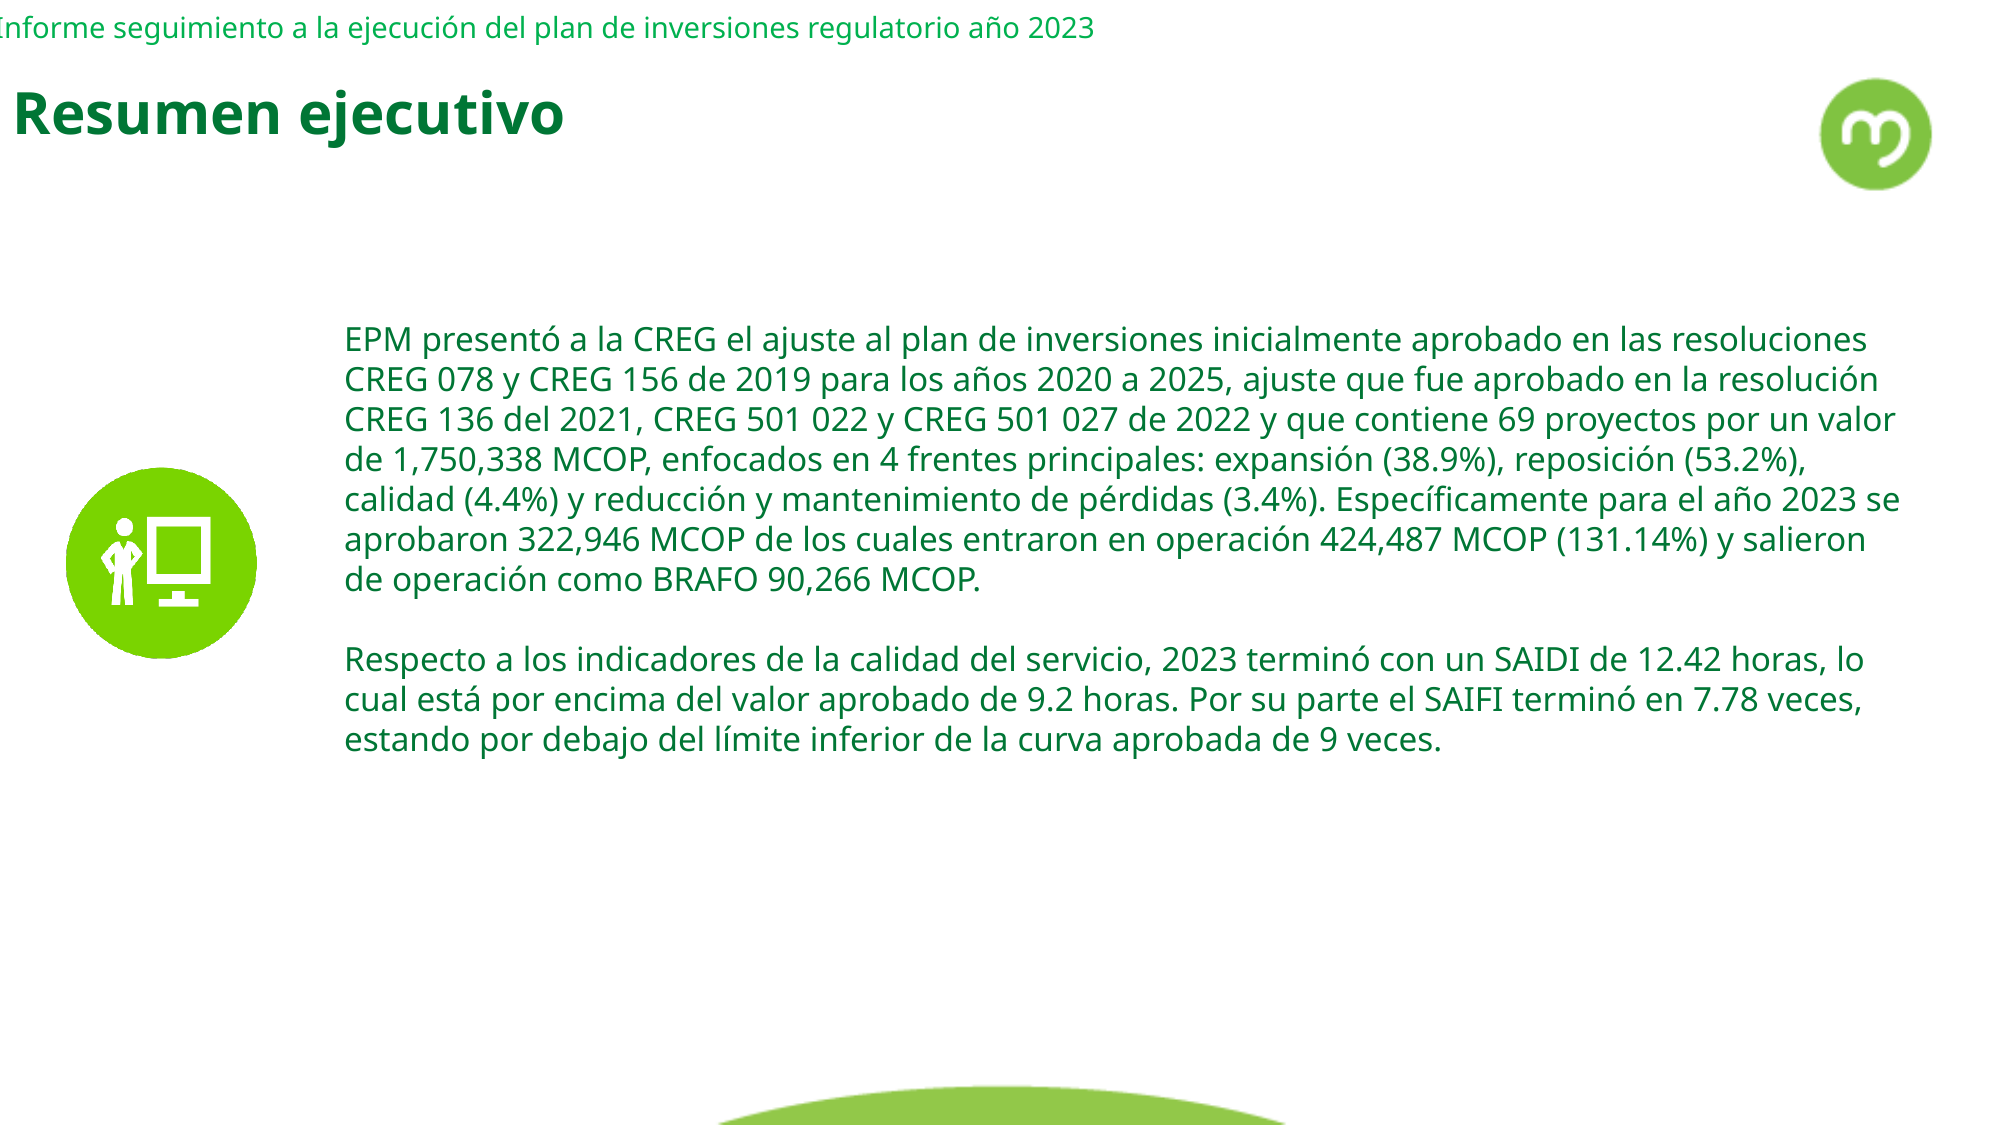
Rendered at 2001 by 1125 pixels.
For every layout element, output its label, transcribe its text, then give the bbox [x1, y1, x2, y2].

text_box EPM presentó a la CREG el ajuste al plan de inversiones inicialmente aprobado en las resoluciones CREG 078 y CREG 156 de 2019 para los años 2020 a 2025, ajuste que fue aprobado en la resolución CREG 136 del 2021, CREG 501 022 y CREG 501 027 de 2022 y que contiene 69 proyectos por un valor de 1,750,338 MCOP, enfocados en 4 frentes principales: expansión (38.9%), reposición (53.2%), calidad (4.4%) y reducción y mantenimiento de pérdidas (3.4%). Específicamente para el año 2023 se aprobaron 322,946 MCOP de los cuales entraron en operación 424,487 MCOP (131.14%) y salieron de operación como BRAFO 90,266 MCOP. Respecto a los indicadores de la calidad del servicio, 2023 terminó con un SAIDI de 12.42 horas, lo cual está por encima del valor aprobado de 9.2 horas. Por su parte el SAIFI terminó en 7.78 veces, estando por debajo del límite inferior de la curva aprobada de 9 veces. [329, 311, 1923, 765]
text_box Informe seguimiento a la ejecución del plan de inversiones regulatorio año 2023 [0, 2, 1111, 52]
text_box Resumen ejecutivo [0, 76, 1270, 183]
picture [0, 0, 2001, 1125]
